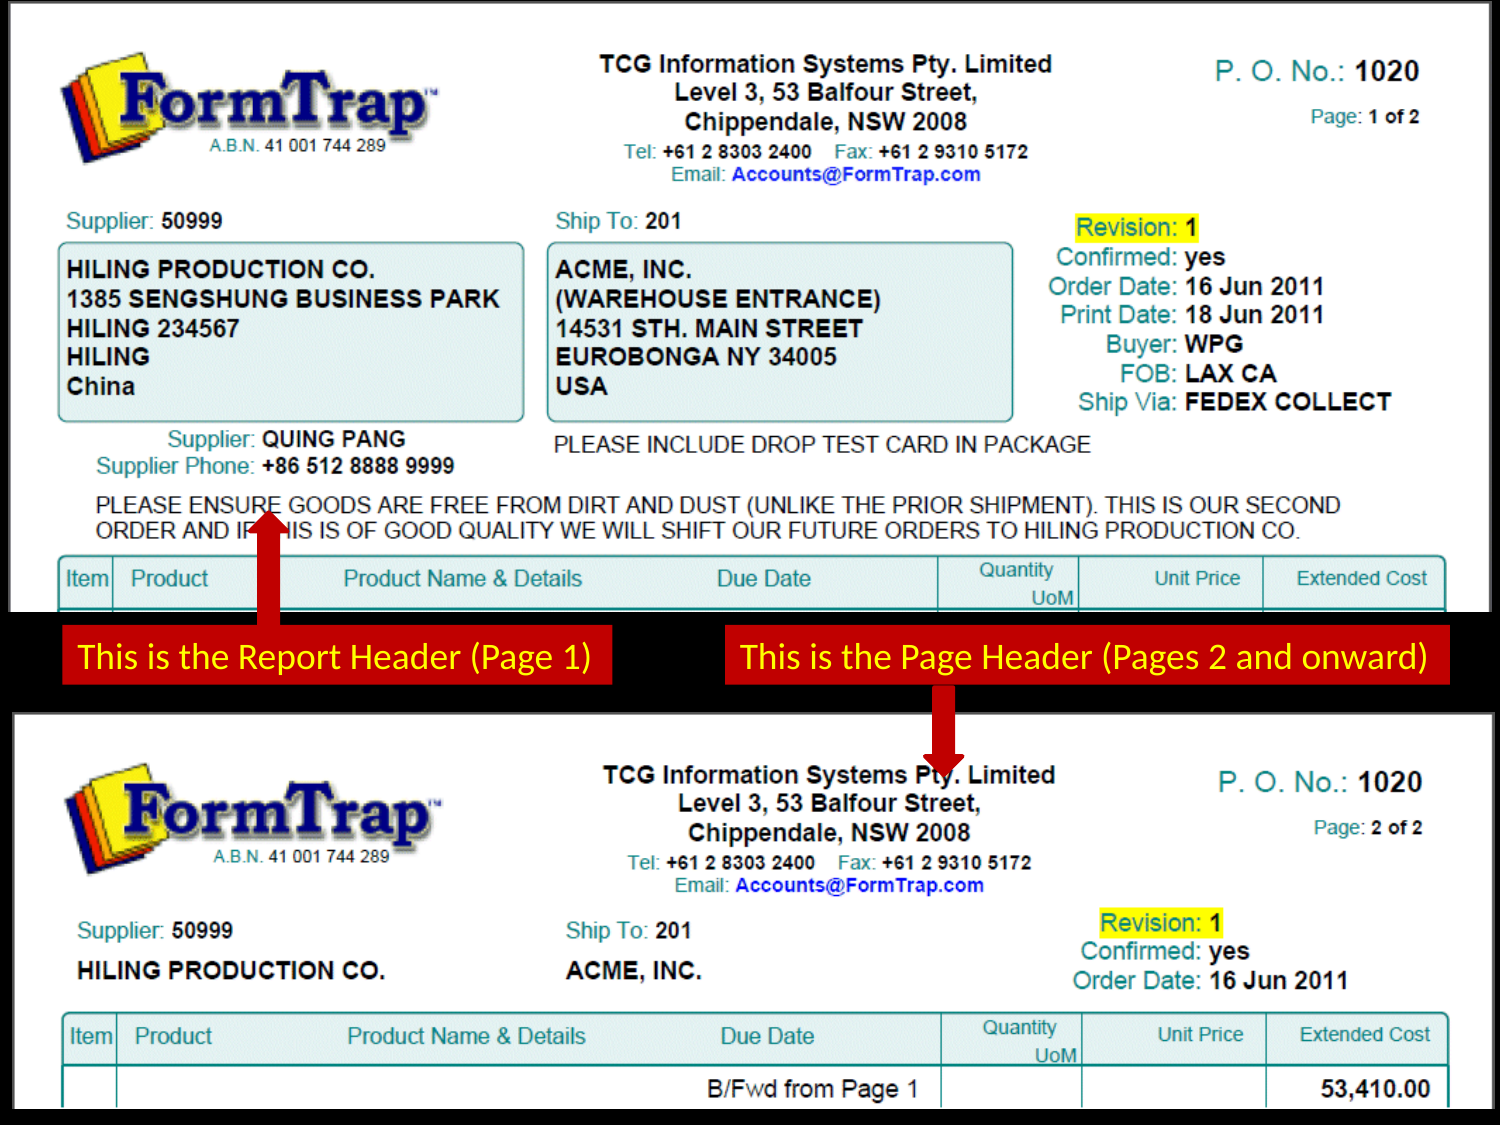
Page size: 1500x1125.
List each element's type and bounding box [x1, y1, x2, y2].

text_box [724, 624, 1451, 776]
text_box [62, 512, 613, 686]
picture [12, 712, 1495, 1110]
picture [8, 1, 1492, 613]
